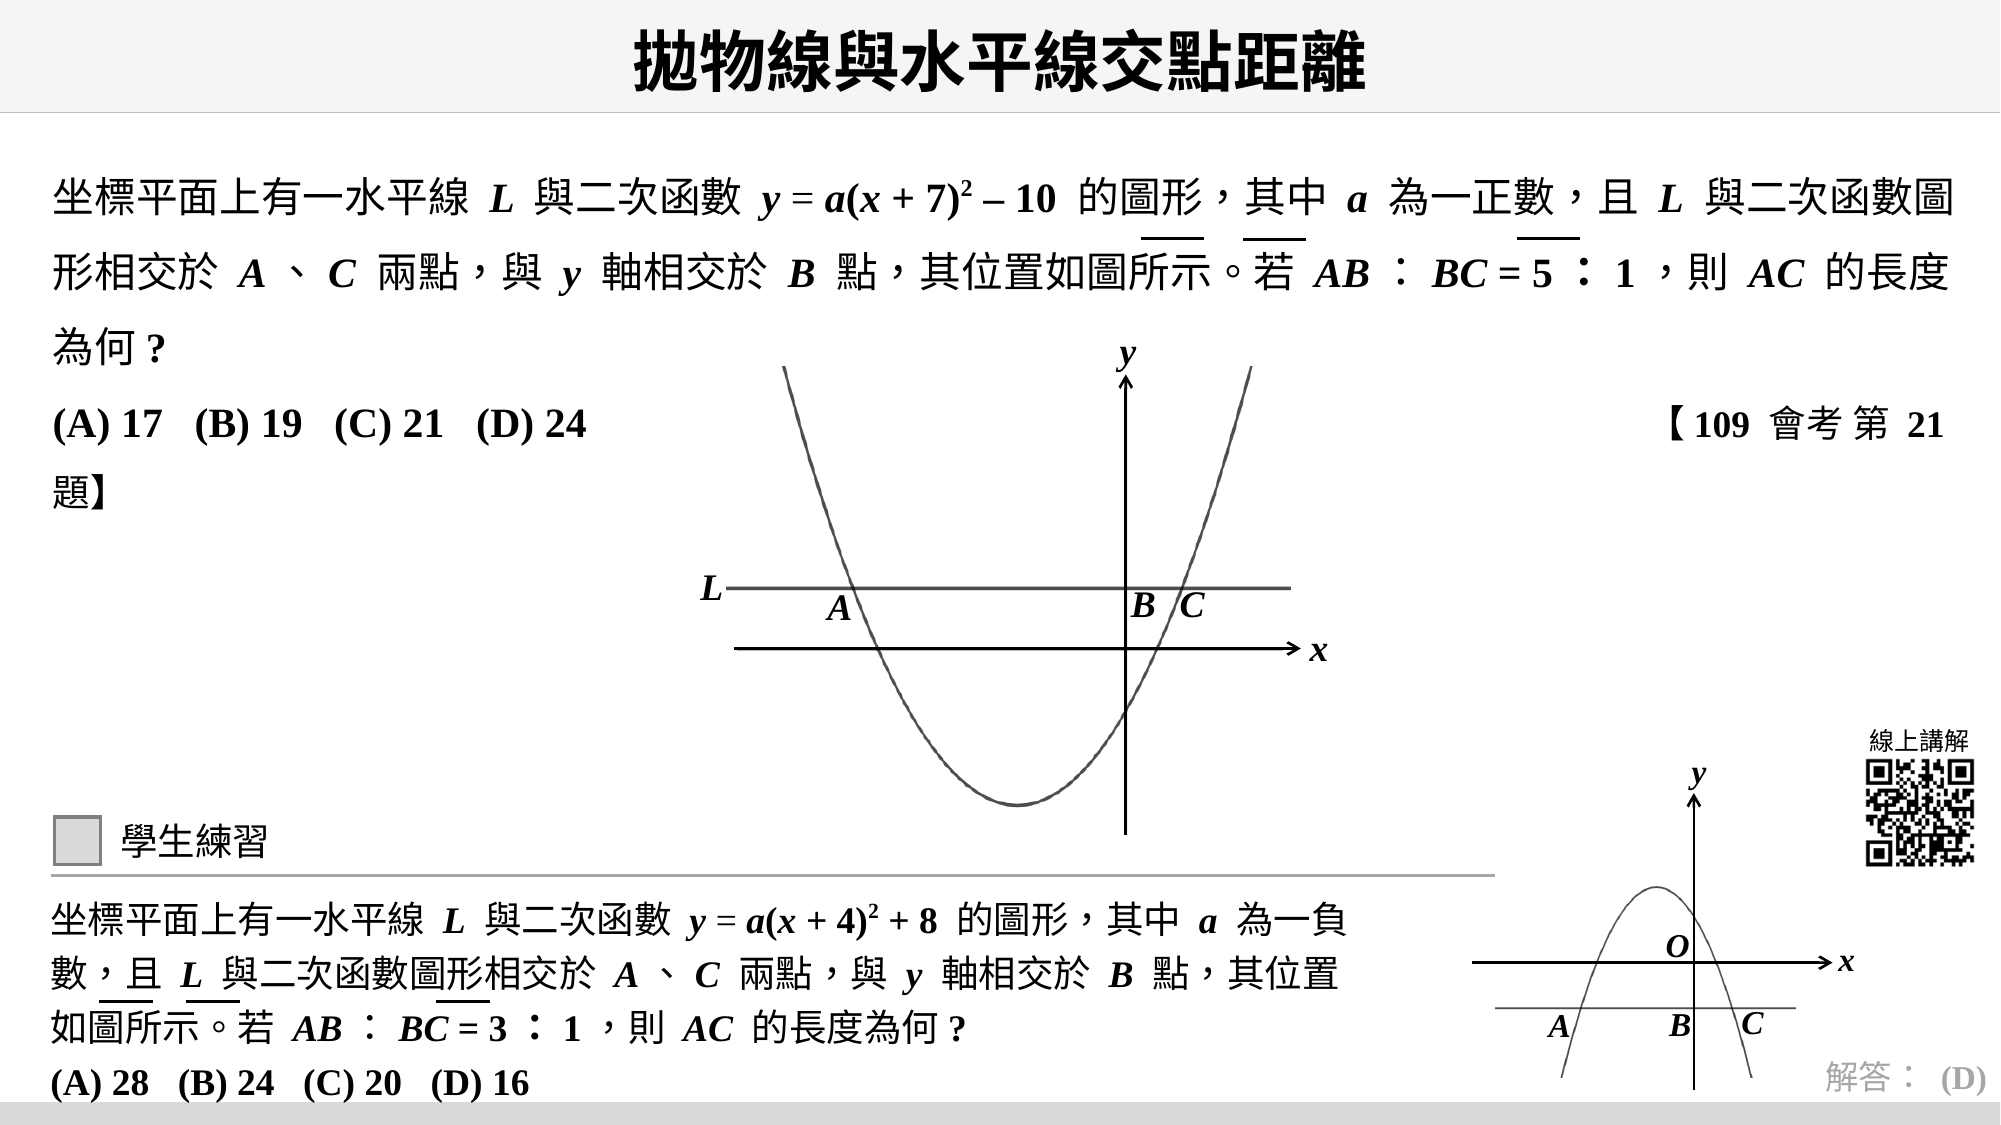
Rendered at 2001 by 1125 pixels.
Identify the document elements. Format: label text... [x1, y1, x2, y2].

text_box 坐標平面上有一水平線 L 與二次函數 y = a(x + 7)2 – 10 的圖形，其中 a 為一正數，且 L 與二次函數圖形相交於 A、C 兩點，與 y 軸相交於 B 點，其位置如圖所示。若 AB：BC = 5：1，則 AC 的長度為何? (A) 17 (B) 19 (C) 21 (D) 24 【109 會考 第 21 題】 [37, 138, 2000, 522]
title 拋物線與水平線交點距離 [0, 0, 2000, 112]
text_box 線上講解 [1823, 717, 2000, 742]
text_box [35, 742, 2000, 1108]
text_box L [672, 555, 726, 615]
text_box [726, 319, 1359, 742]
picture [1860, 752, 1980, 871]
